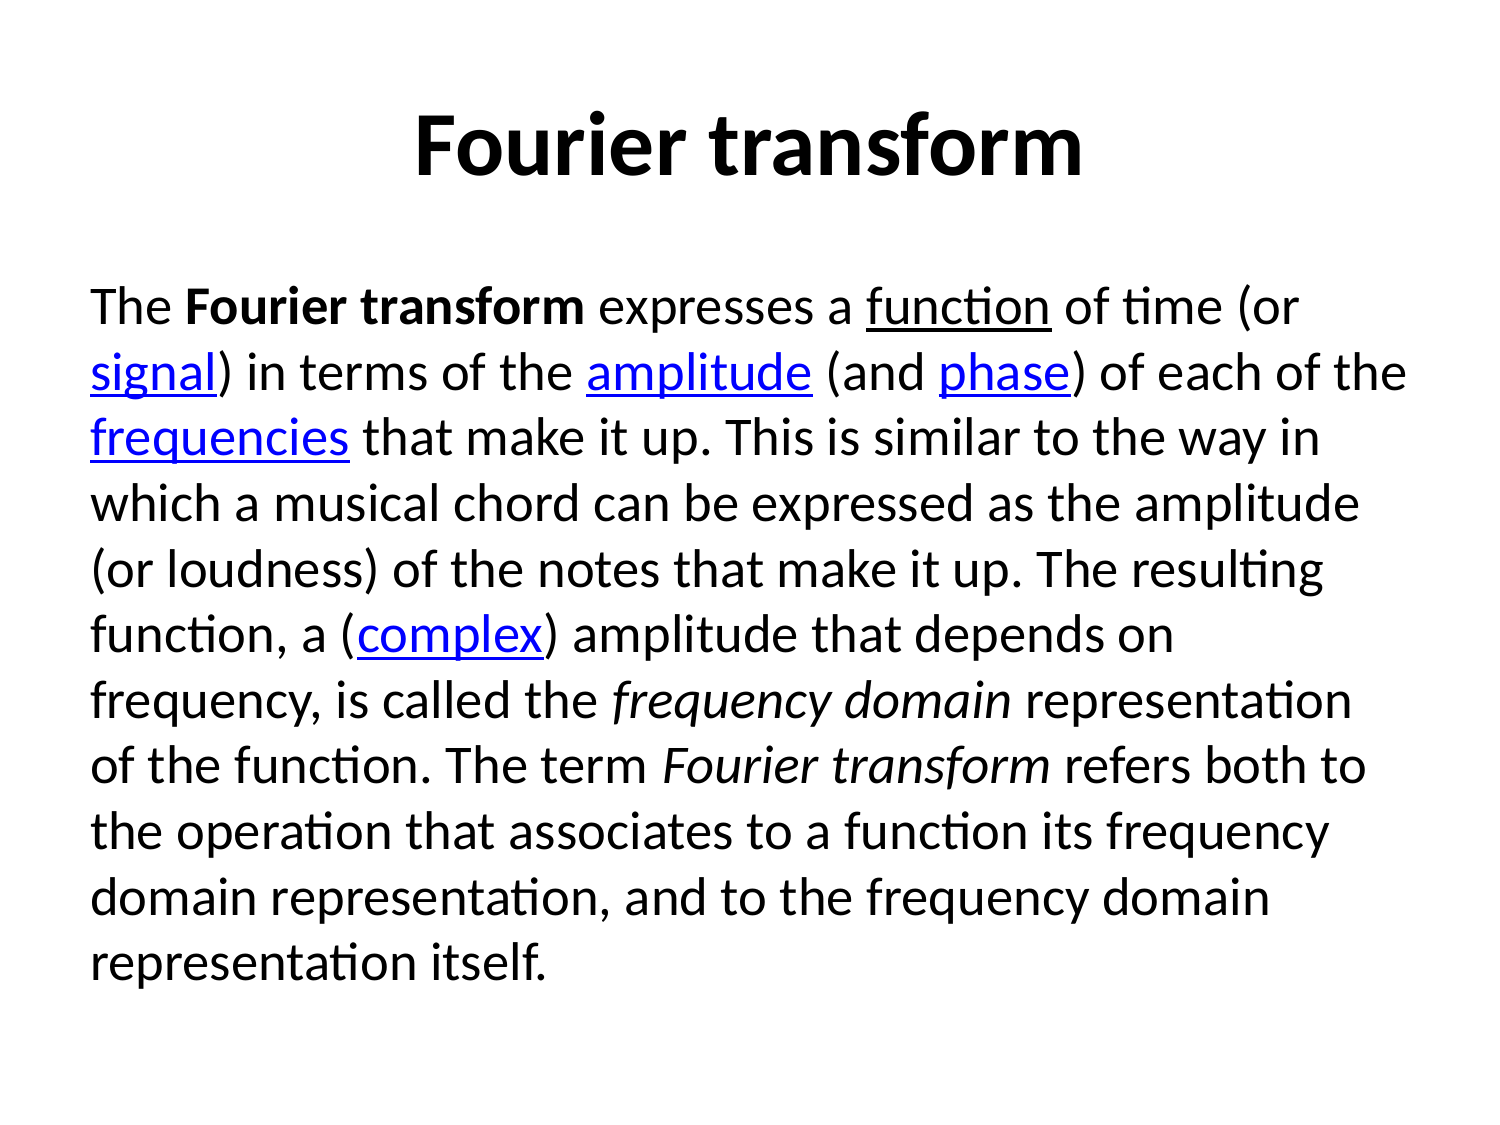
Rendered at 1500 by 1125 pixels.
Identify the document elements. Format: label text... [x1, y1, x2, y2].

title Fourier transform [75, 45, 1425, 233]
list The Fourier transform expresses a function of time (or signal) in terms of the amplitude (and phase) of each of the frequencies that make it up. This is similar to the way in which a musical chord can be expressed as the amplitude (or loudness) of the notes that make it up. The resulting function, a (complex) amplitude that depends on frequency, is called the frequency domain representation of the function. The term Fourier transform refers both to the operation that associates to a function its frequency domain representation, and to the frequency domain representation itself. [75, 262, 1425, 1005]
